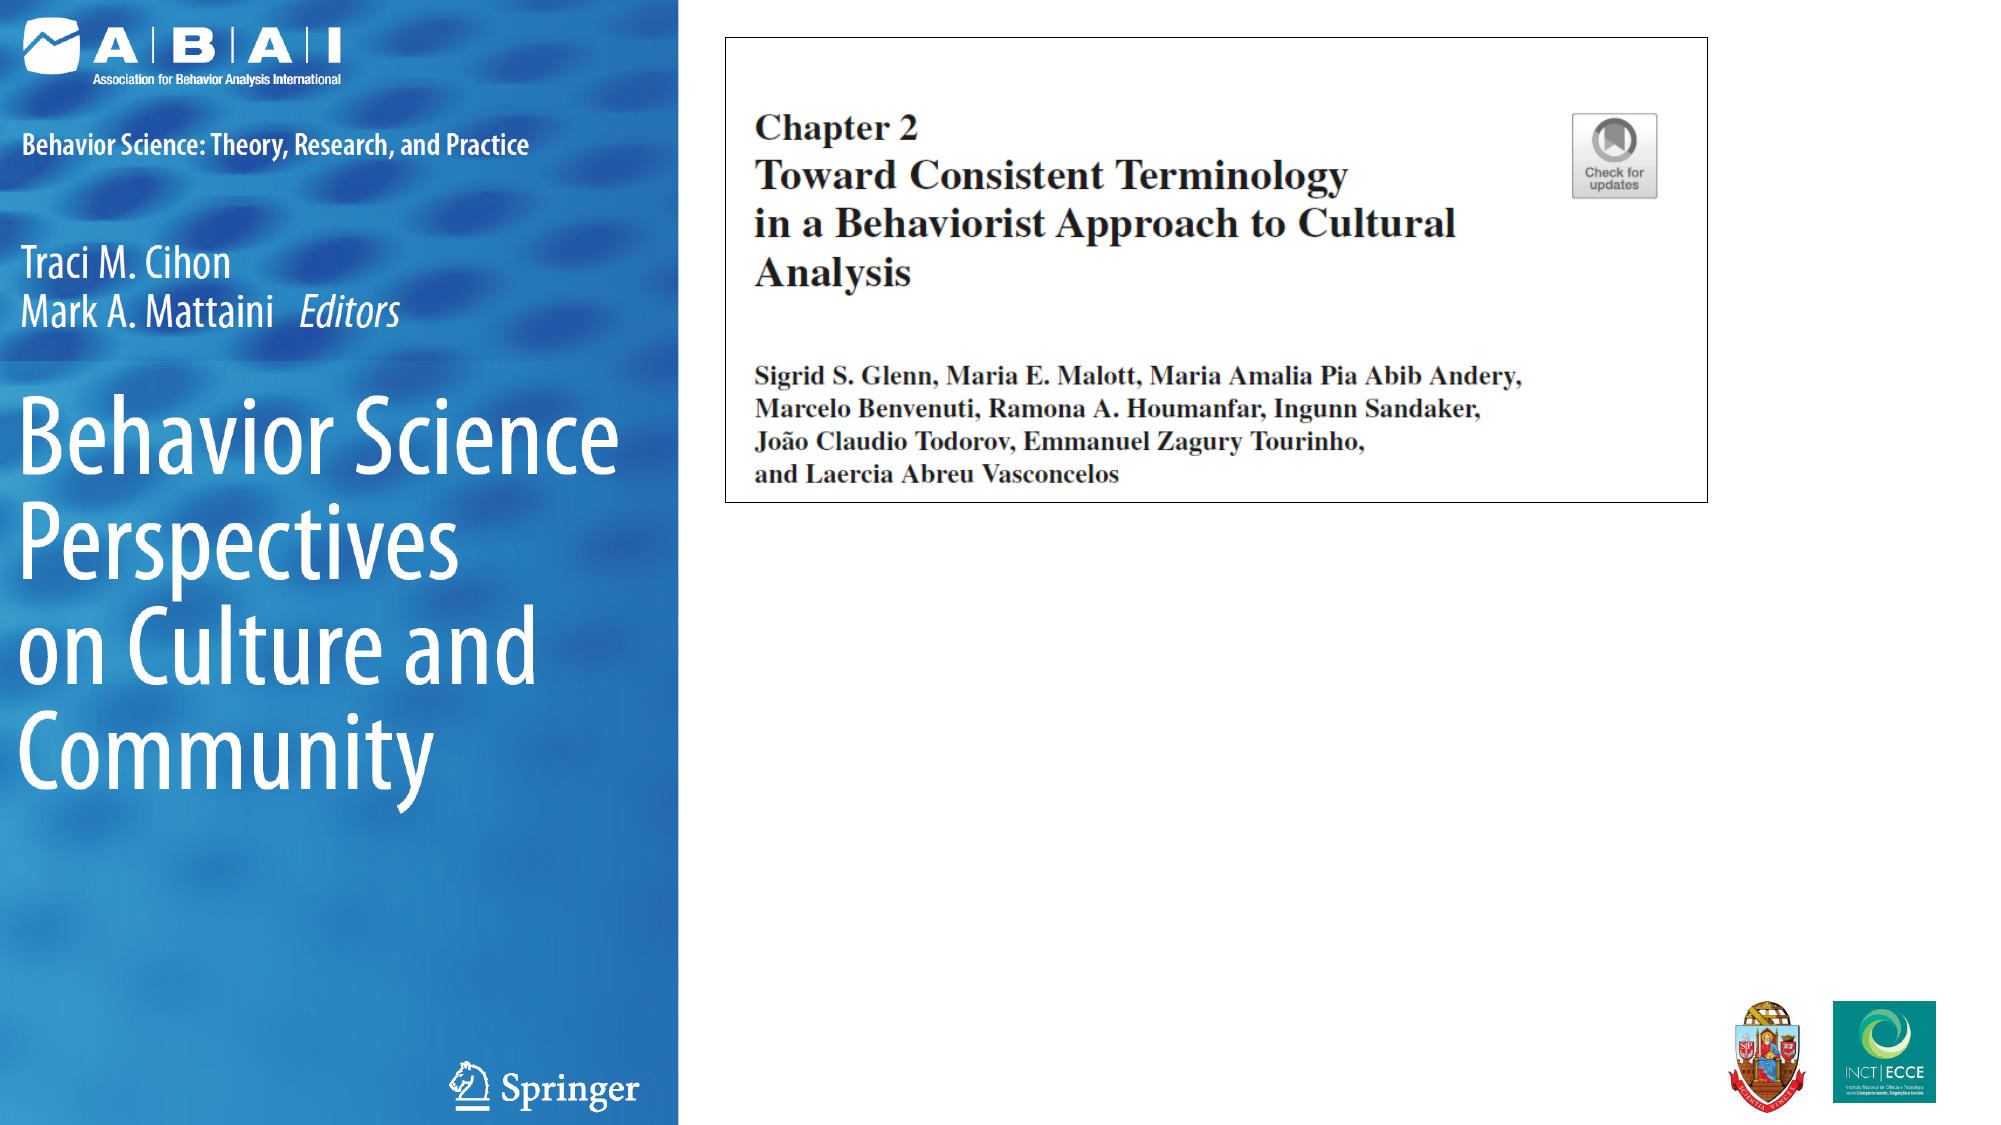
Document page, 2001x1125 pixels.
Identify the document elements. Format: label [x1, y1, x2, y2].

picture [0, 0, 679, 1125]
picture [1833, 1001, 1936, 1103]
picture [1728, 1001, 1806, 1113]
picture [725, 37, 1708, 503]
